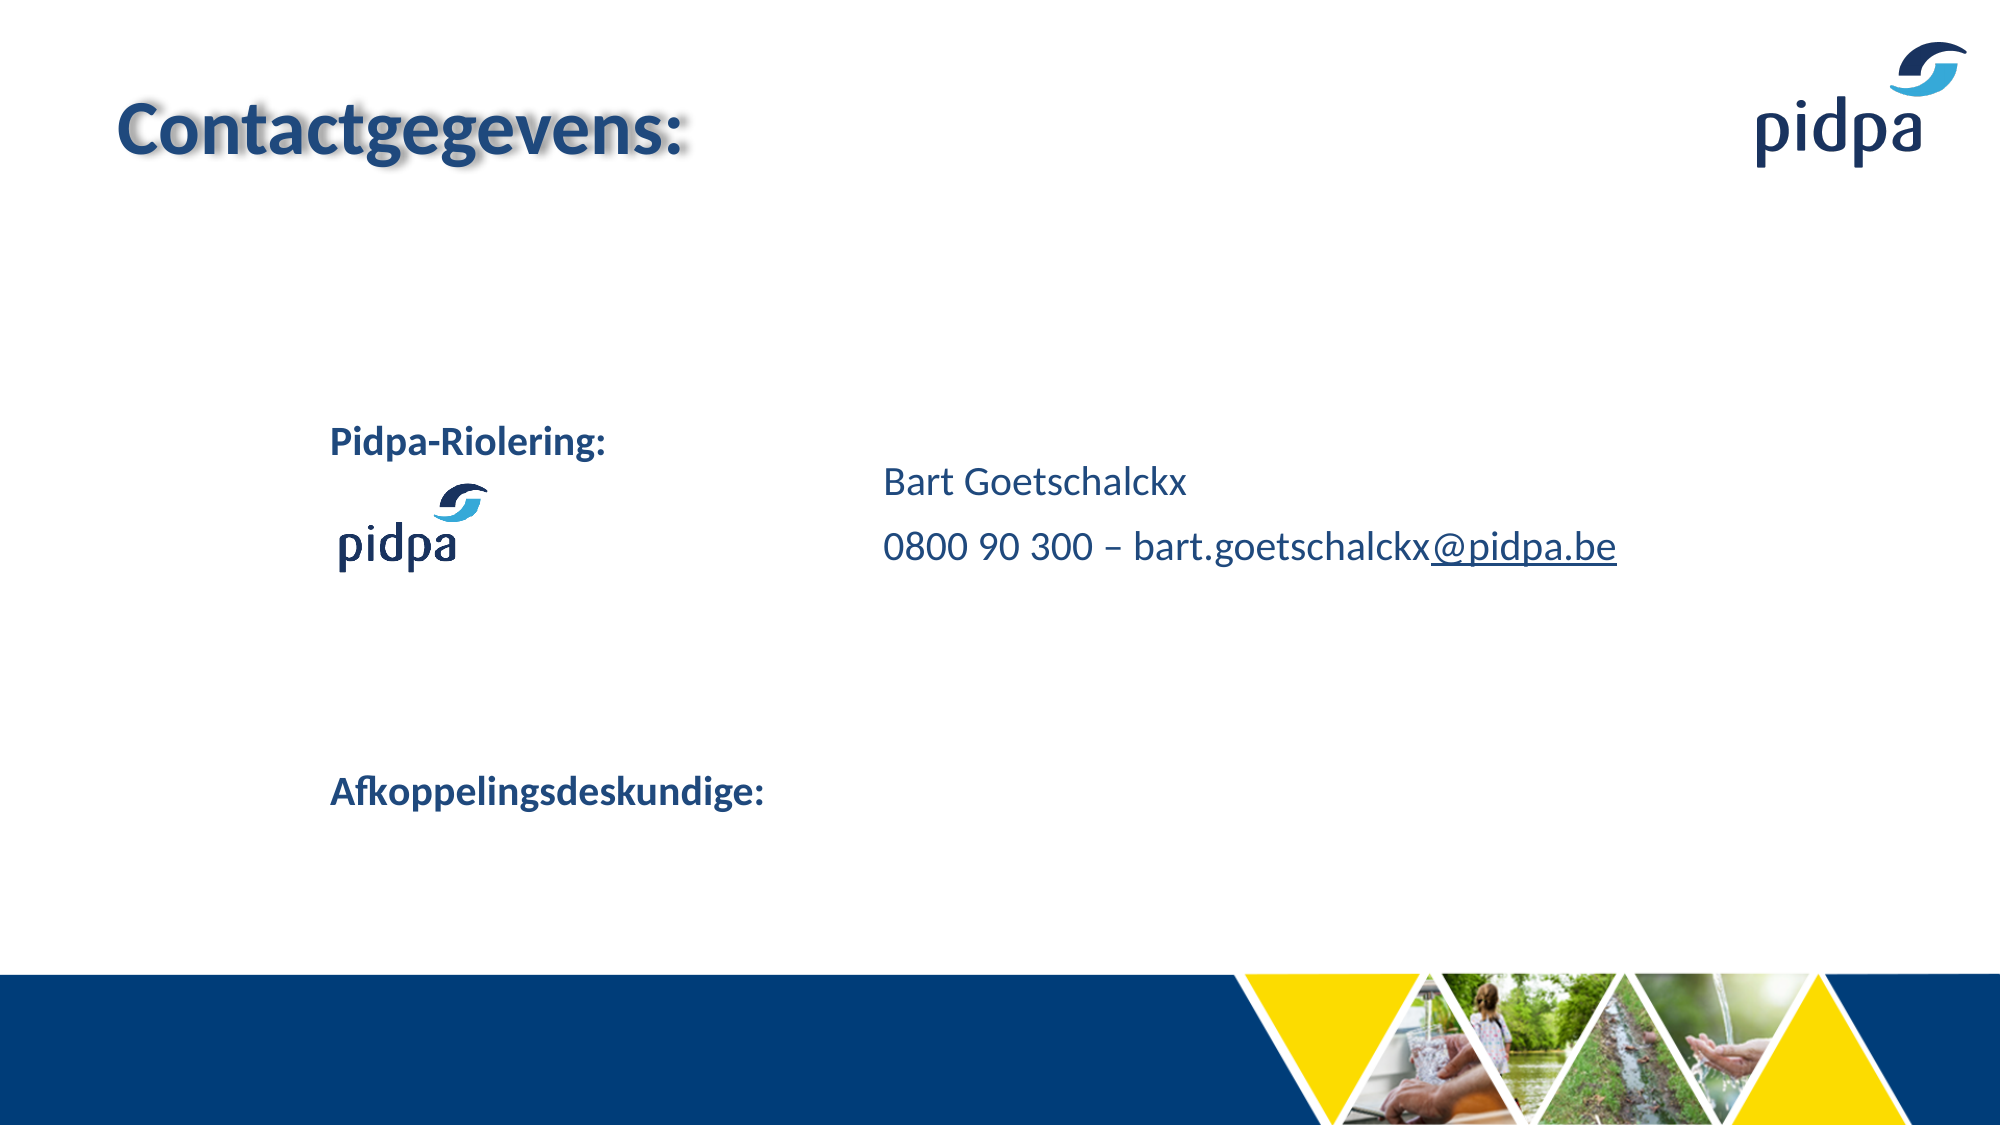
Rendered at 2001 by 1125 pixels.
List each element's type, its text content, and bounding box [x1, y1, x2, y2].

text_box Bart Goetschalckx 0800 90 300 – bart.goetschalckx@pidpa.be [866, 168, 1709, 898]
list Pidpa-Riolering: Afkoppelingsdeskundige: [314, 231, 867, 941]
list Contactgegevens: [102, 70, 1898, 154]
picture [0, 0, 2000, 1125]
